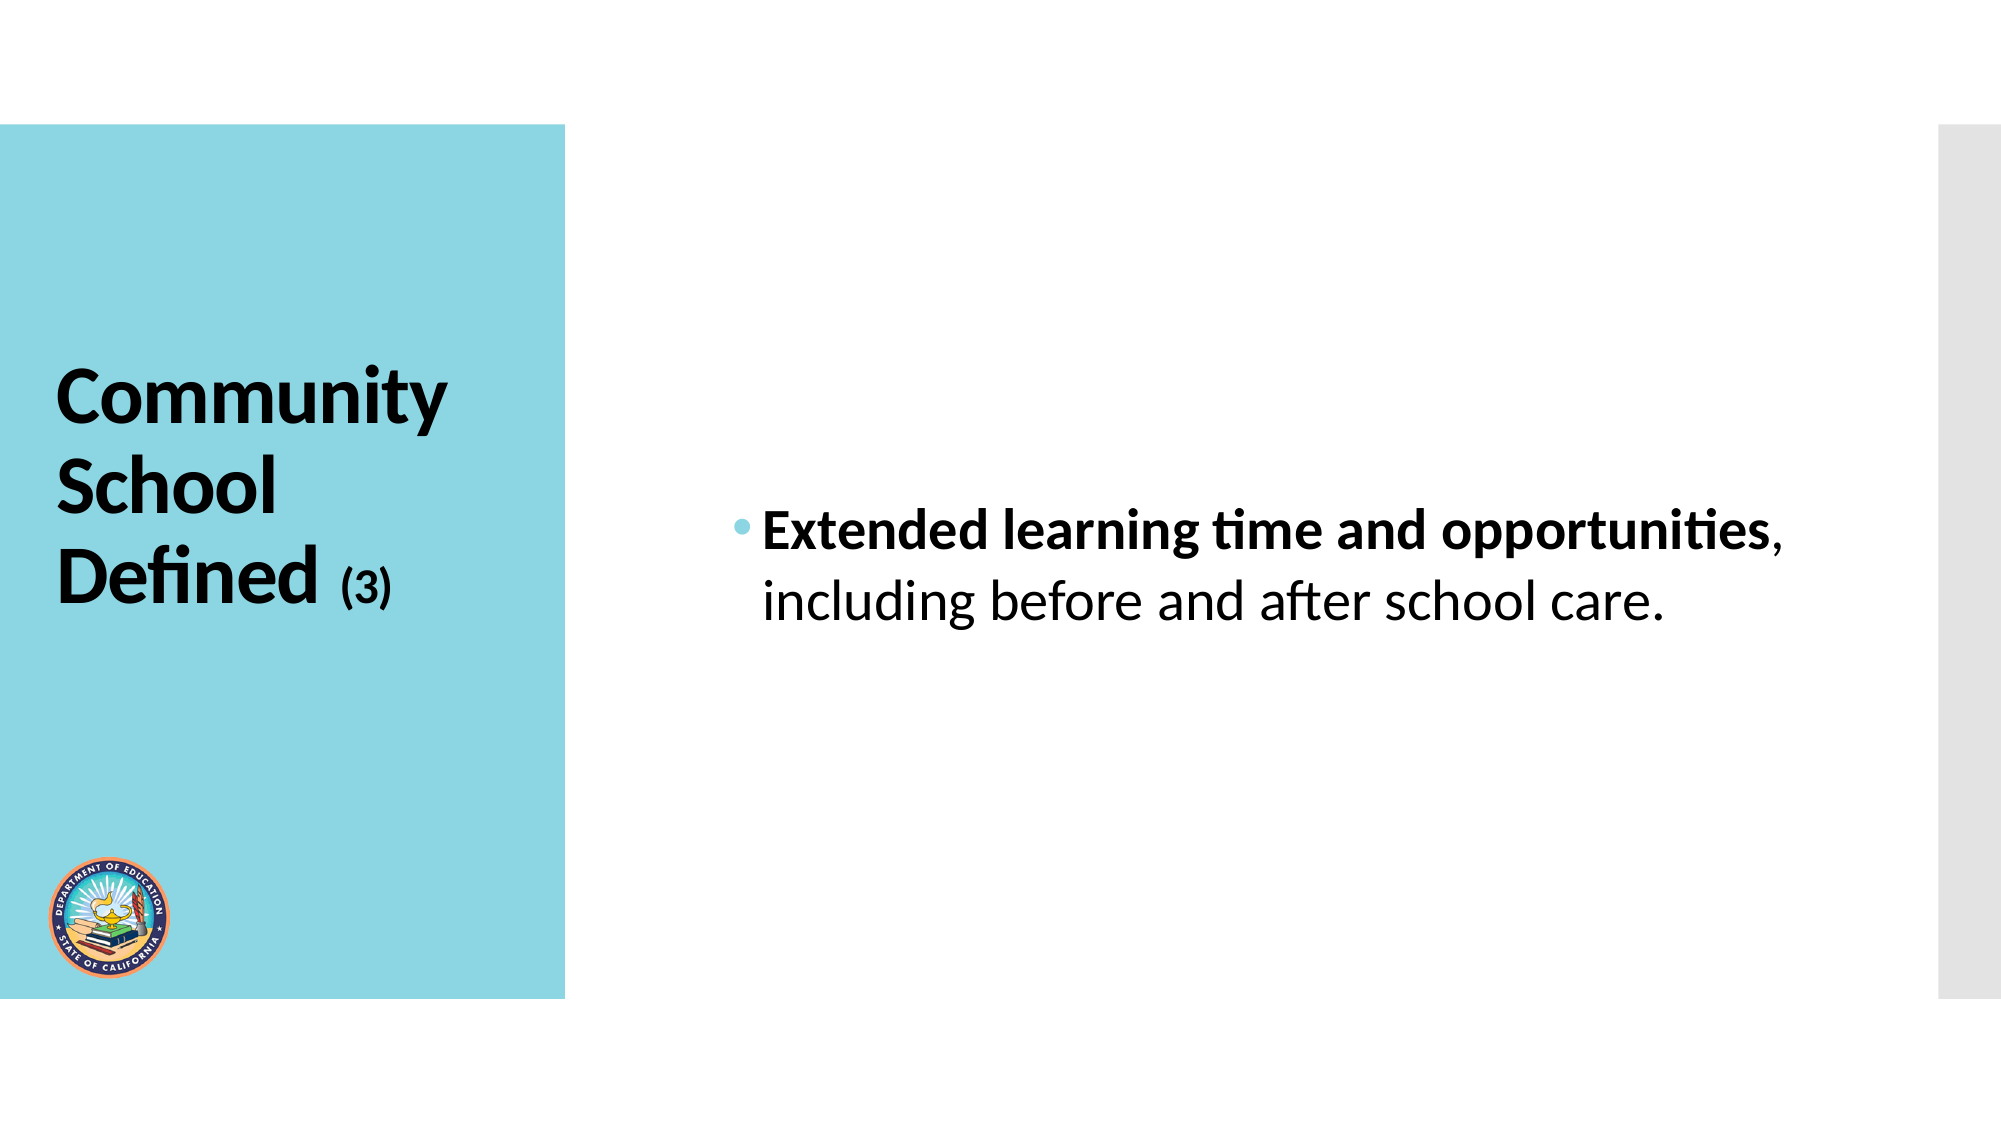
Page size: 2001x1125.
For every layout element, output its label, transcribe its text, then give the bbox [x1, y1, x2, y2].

picture [41, 849, 175, 983]
list Extended learning time and opportunities, including before and after school care. [634, 141, 1835, 982]
title Community School Defined (3) [41, 184, 525, 789]
